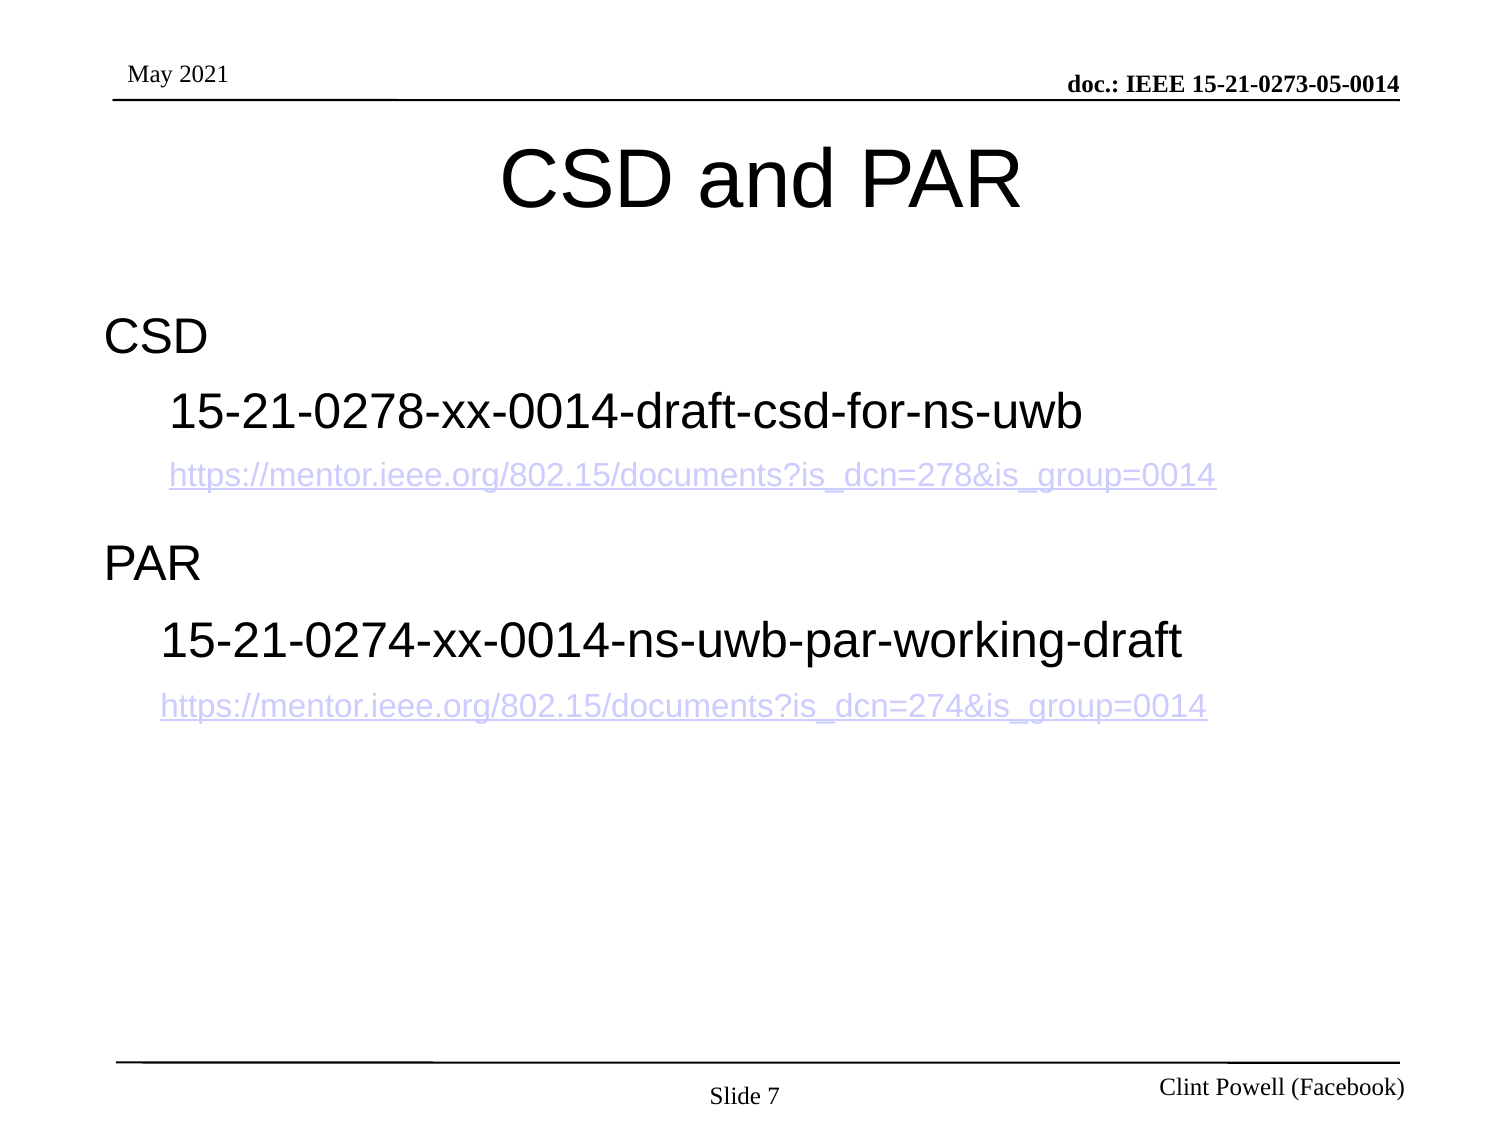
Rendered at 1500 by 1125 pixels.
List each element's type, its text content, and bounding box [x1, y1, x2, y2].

slide_number Slide 7 [690, 1075, 799, 1115]
title CSD and PAR [125, 112, 1399, 237]
list CSD 15-21-0278-xx-0014-draft-csd-for-ns-uwb https://mentor.ieee.org/802.15/documents?is_dcn=278&is_group=0014 PAR 15-21-0274-xx-0014-ns-uwb-par-working-draft https://mentor.ieee.org/802.15/documents?is_dcn=274&is_group=0014 [88, 296, 1424, 1013]
